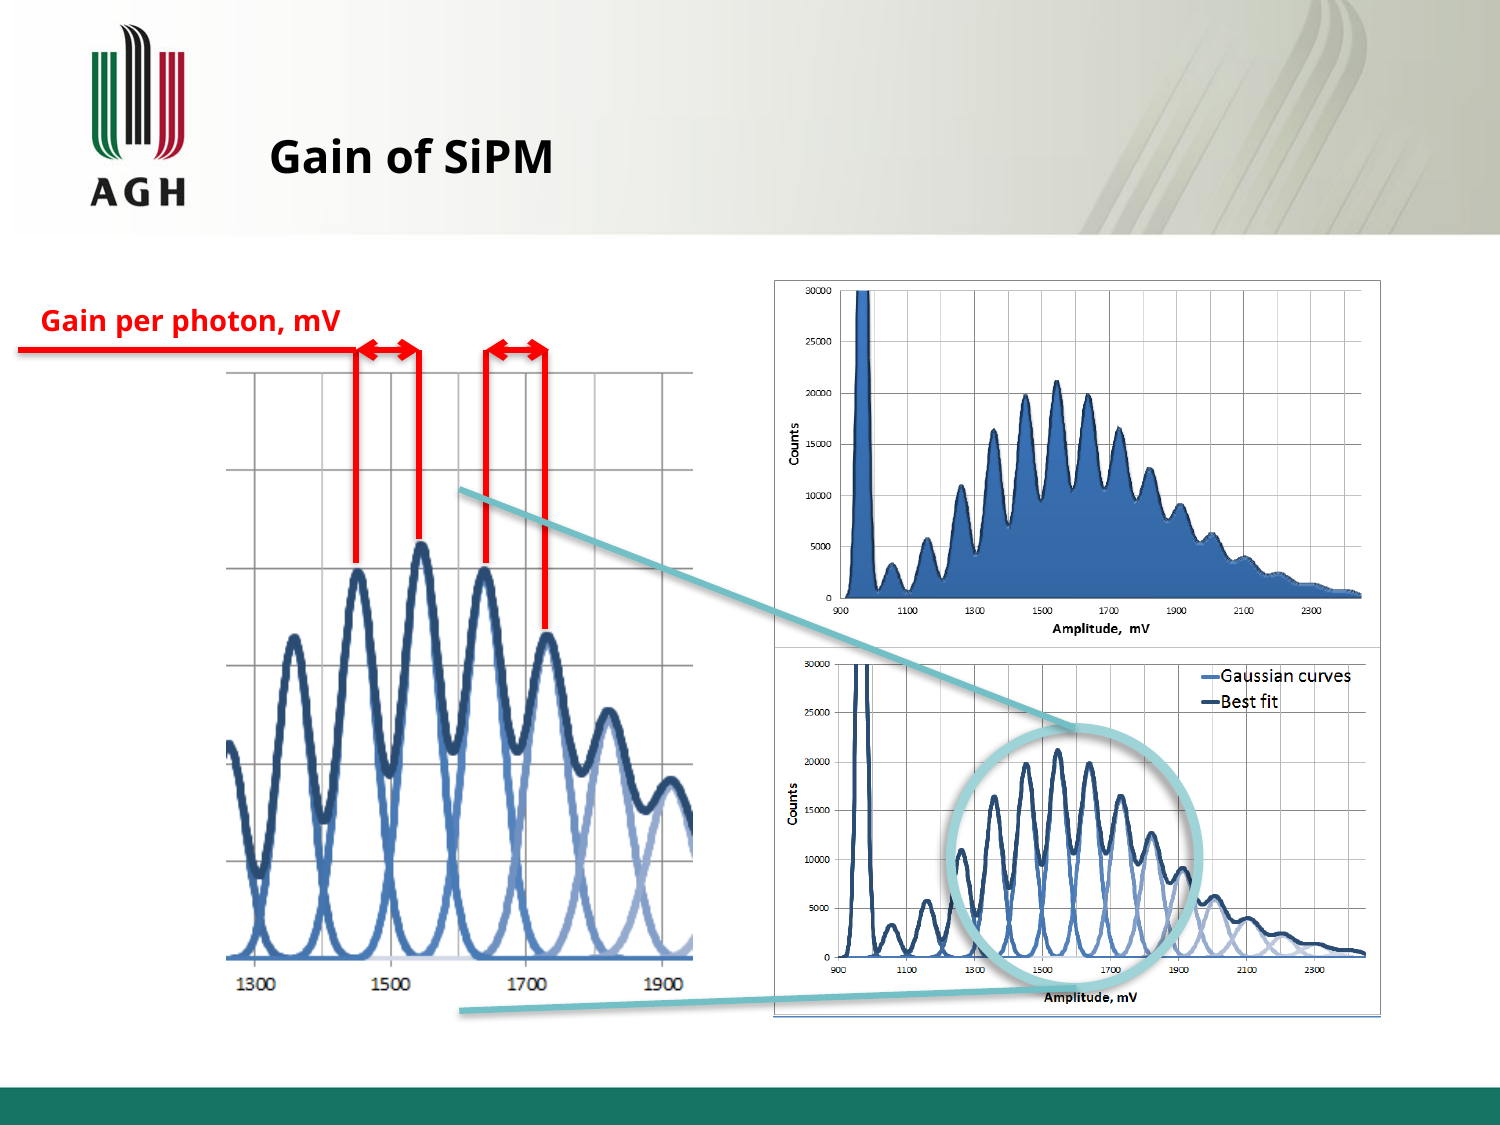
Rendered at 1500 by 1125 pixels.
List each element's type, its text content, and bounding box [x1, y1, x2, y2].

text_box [458, 488, 1076, 729]
text_box Gain per photon, mV [25, 294, 356, 345]
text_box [458, 987, 1077, 1011]
picture [0, 0, 1500, 1125]
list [773, 279, 1383, 1019]
title Gain of SiPM [253, 78, 1425, 233]
